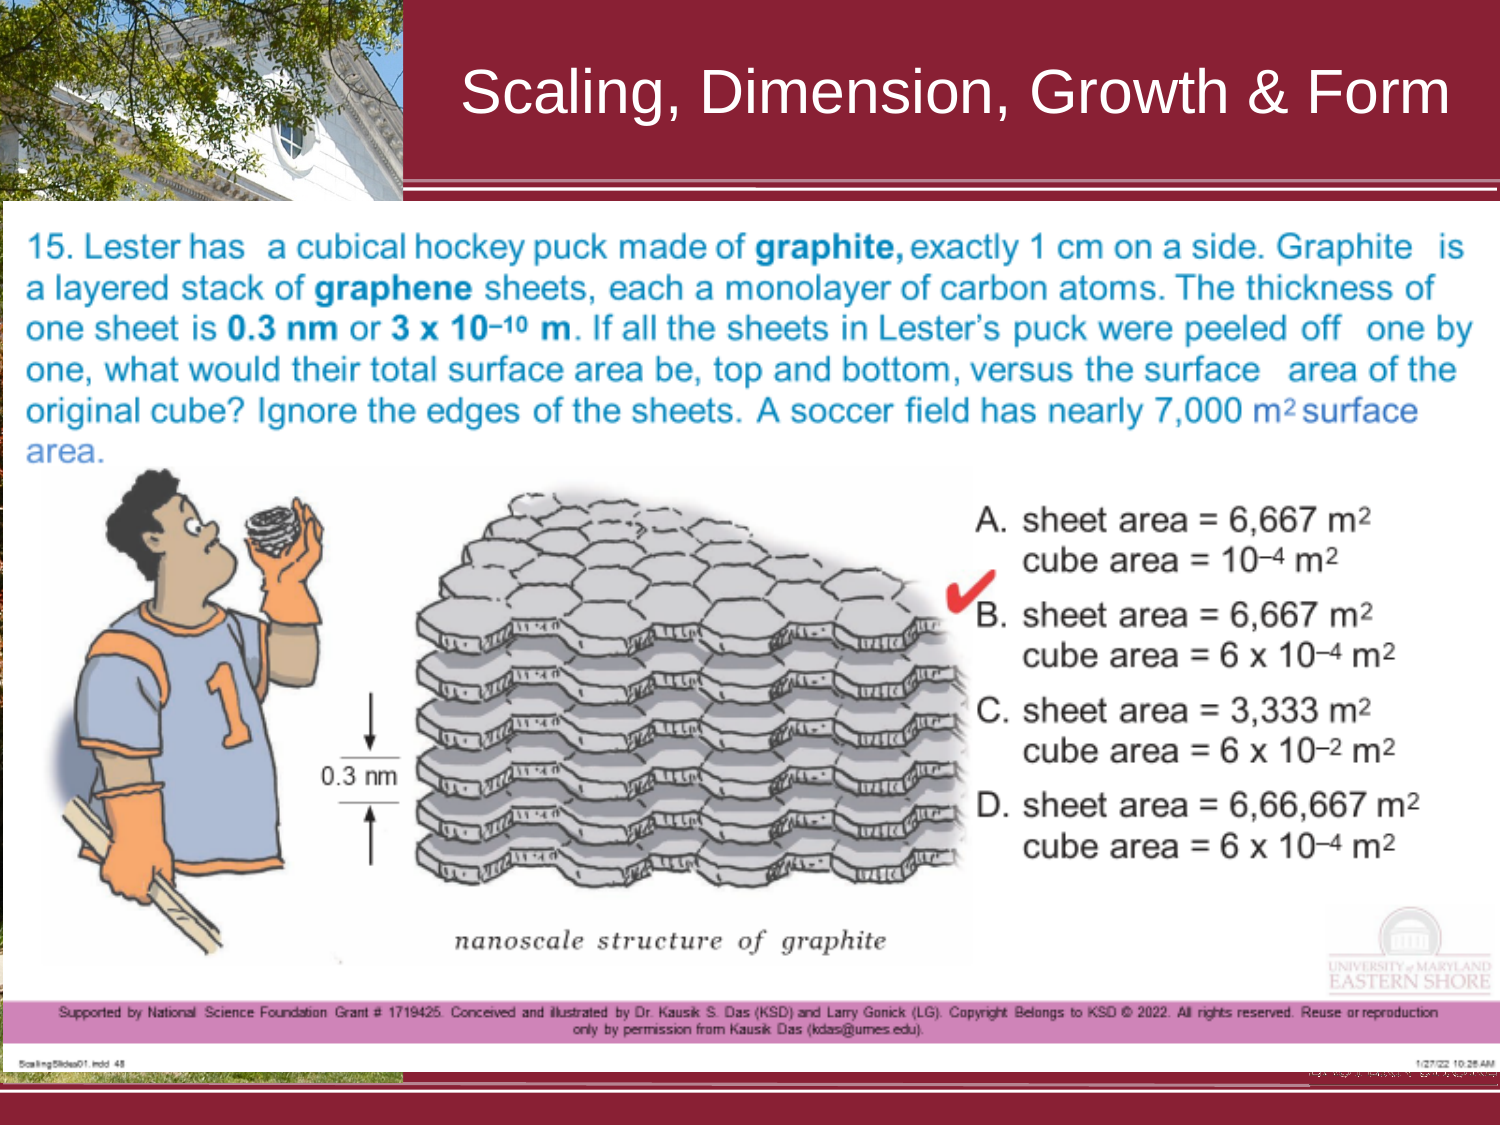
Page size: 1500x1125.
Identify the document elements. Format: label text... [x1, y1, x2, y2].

title Scaling, Dimension, Growth & Form [413, 0, 1500, 177]
picture [0, 0, 1500, 1111]
